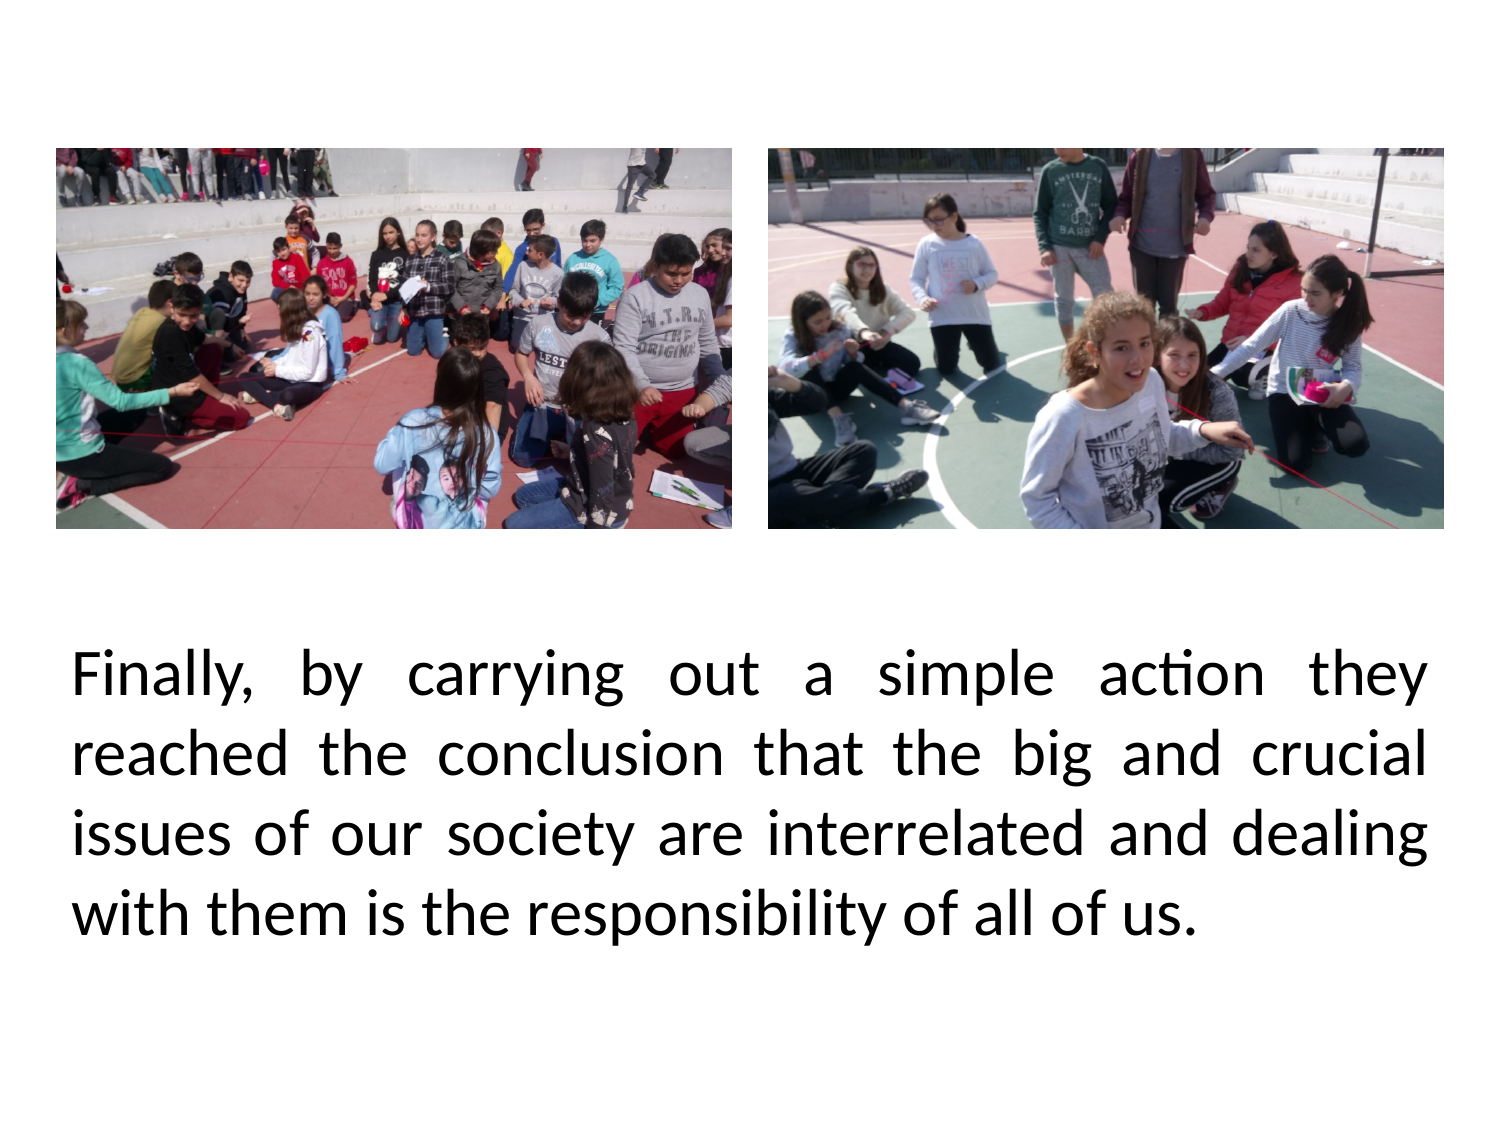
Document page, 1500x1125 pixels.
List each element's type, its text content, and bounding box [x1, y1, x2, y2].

text_box Finally, by carrying out a simple action they reached the conclusion that the big and crucial issues of our society are interrelated and dealing with them is the responsibility of all of us. [56, 621, 1444, 1024]
picture [55, 148, 732, 529]
picture [768, 148, 1444, 529]
